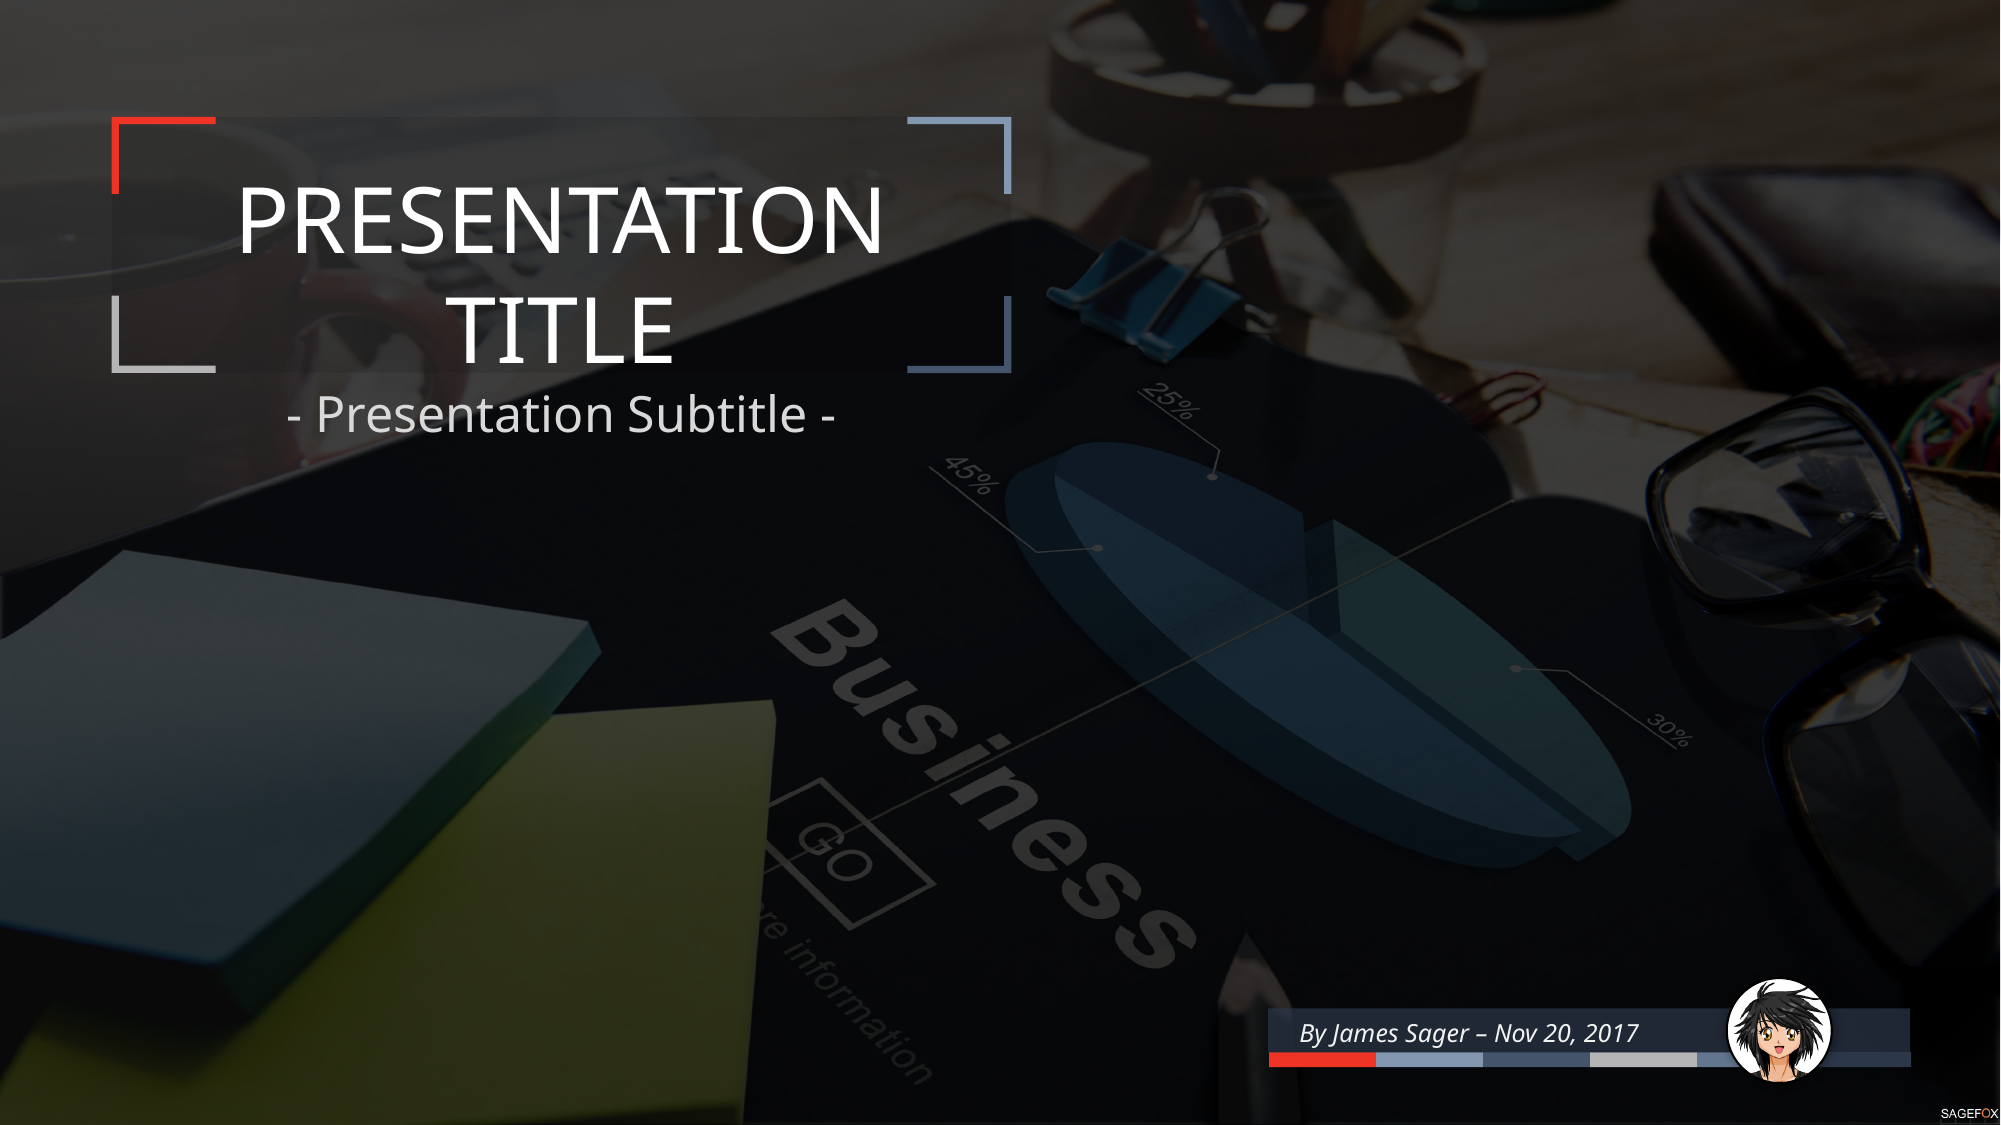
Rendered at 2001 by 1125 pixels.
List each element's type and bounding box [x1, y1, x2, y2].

picture [0, 0, 2001, 1125]
text_box [1268, 978, 1912, 1084]
text_box [111, 116, 1012, 374]
